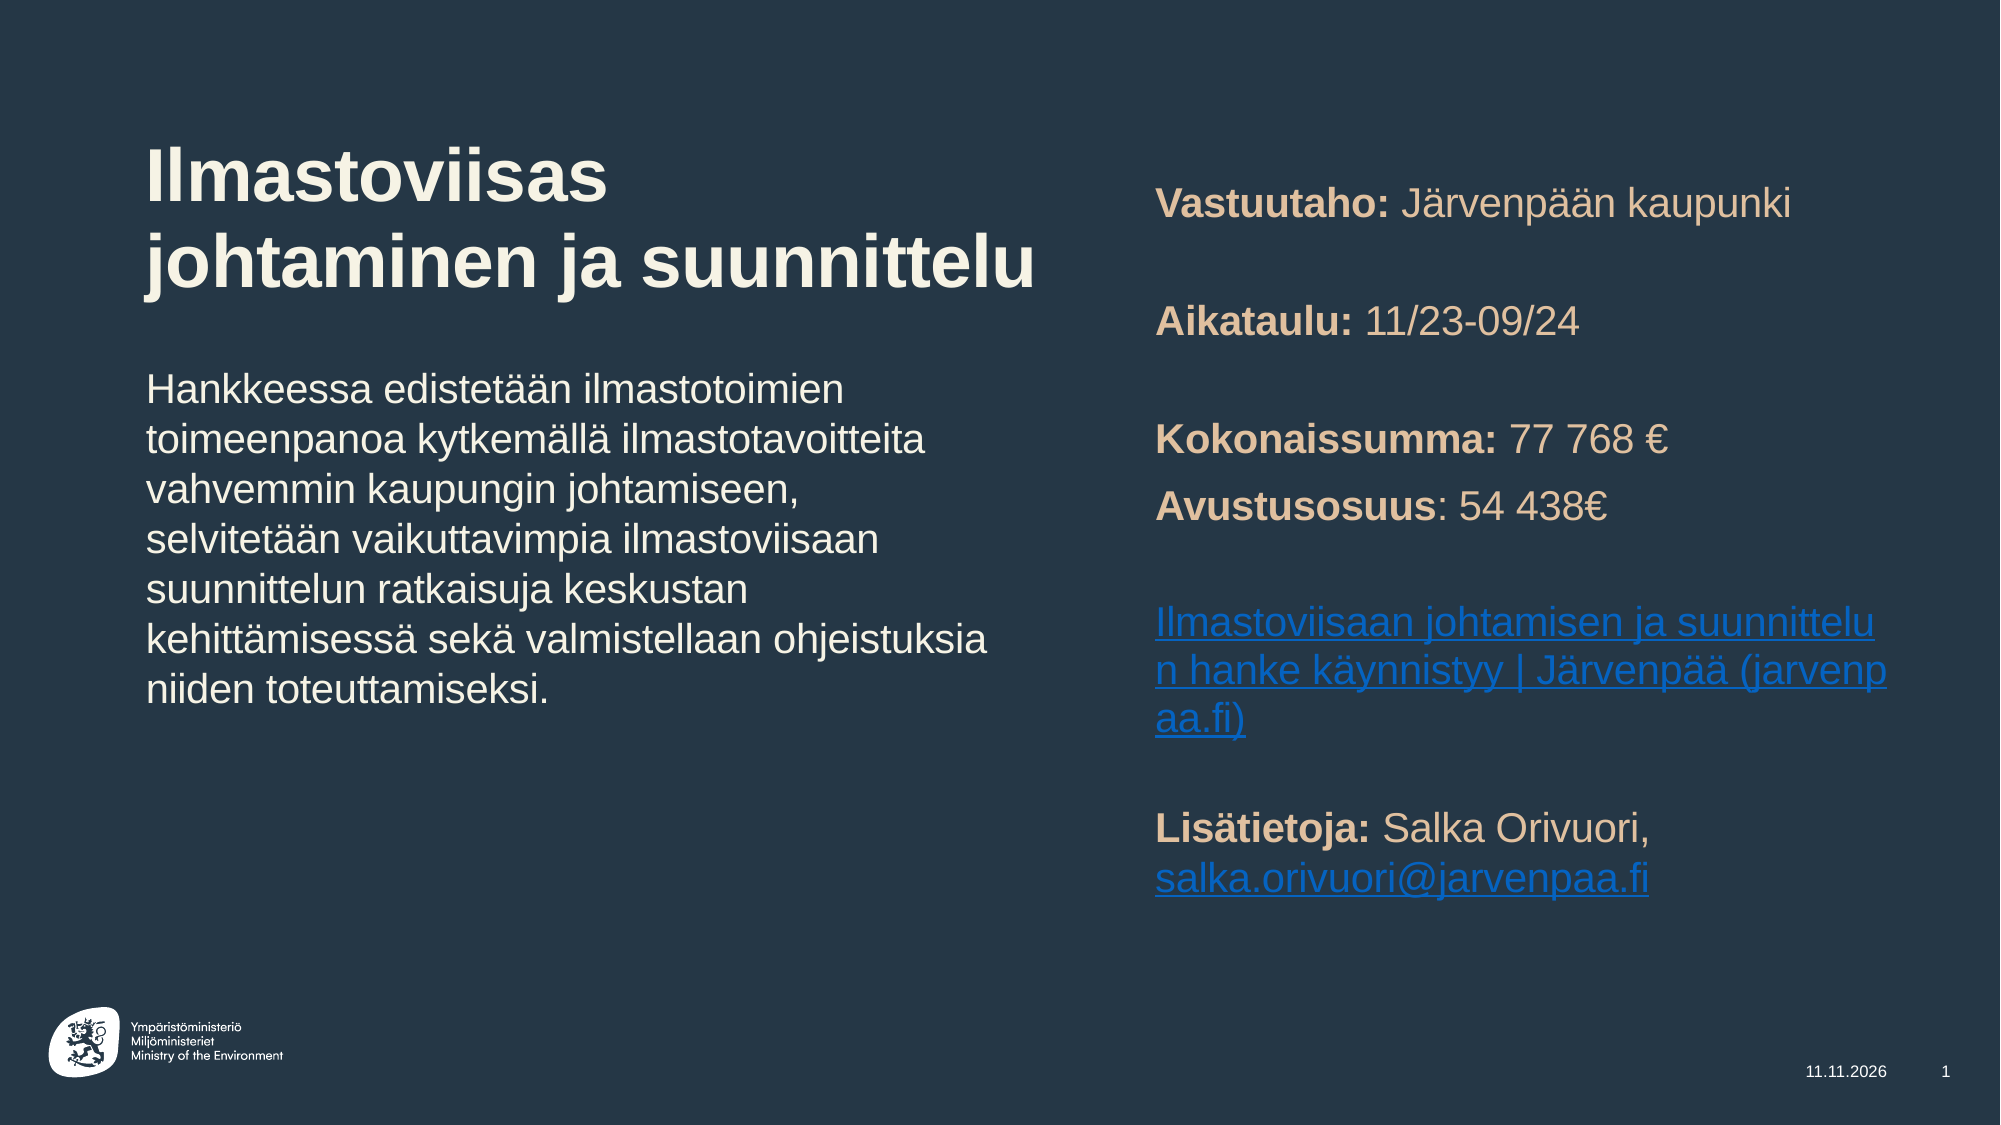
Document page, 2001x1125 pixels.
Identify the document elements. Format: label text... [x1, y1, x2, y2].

text_box Hankkeessa edistetään ilmastotoimien toimeenpanoa kytkemällä ilmastotavoitteita vahvemmin kaupungin johtamiseen, selvitetään vaikuttavimpia ilmastoviisaan suunnittelun ratkaisuja keskustan kehittämisessä sekä valmistellaan ohjeistuksia niiden toteuttamiseksi. [145, 361, 991, 915]
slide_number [1785, 1054, 1908, 1088]
text_box Vastuutaho: Järvenpään kaupunki Aikataulu: 11/23-09/24 Kokonaissumma: 77 768 € Avustusosuus: 54 438€ Ilmastoviisaan johtamisen ja suunnittelun hanke käynnistyy | Järvenpää (jarvenpaa.fi) Lisätietoja: Salka Orivuori, salka.orivuori@jarvenpaa.fi [1155, 175, 1892, 842]
title Ilmastoviisas johtaminen ja suunnittelu [145, 122, 1093, 315]
slide_number 1 [1910, 1054, 1982, 1088]
